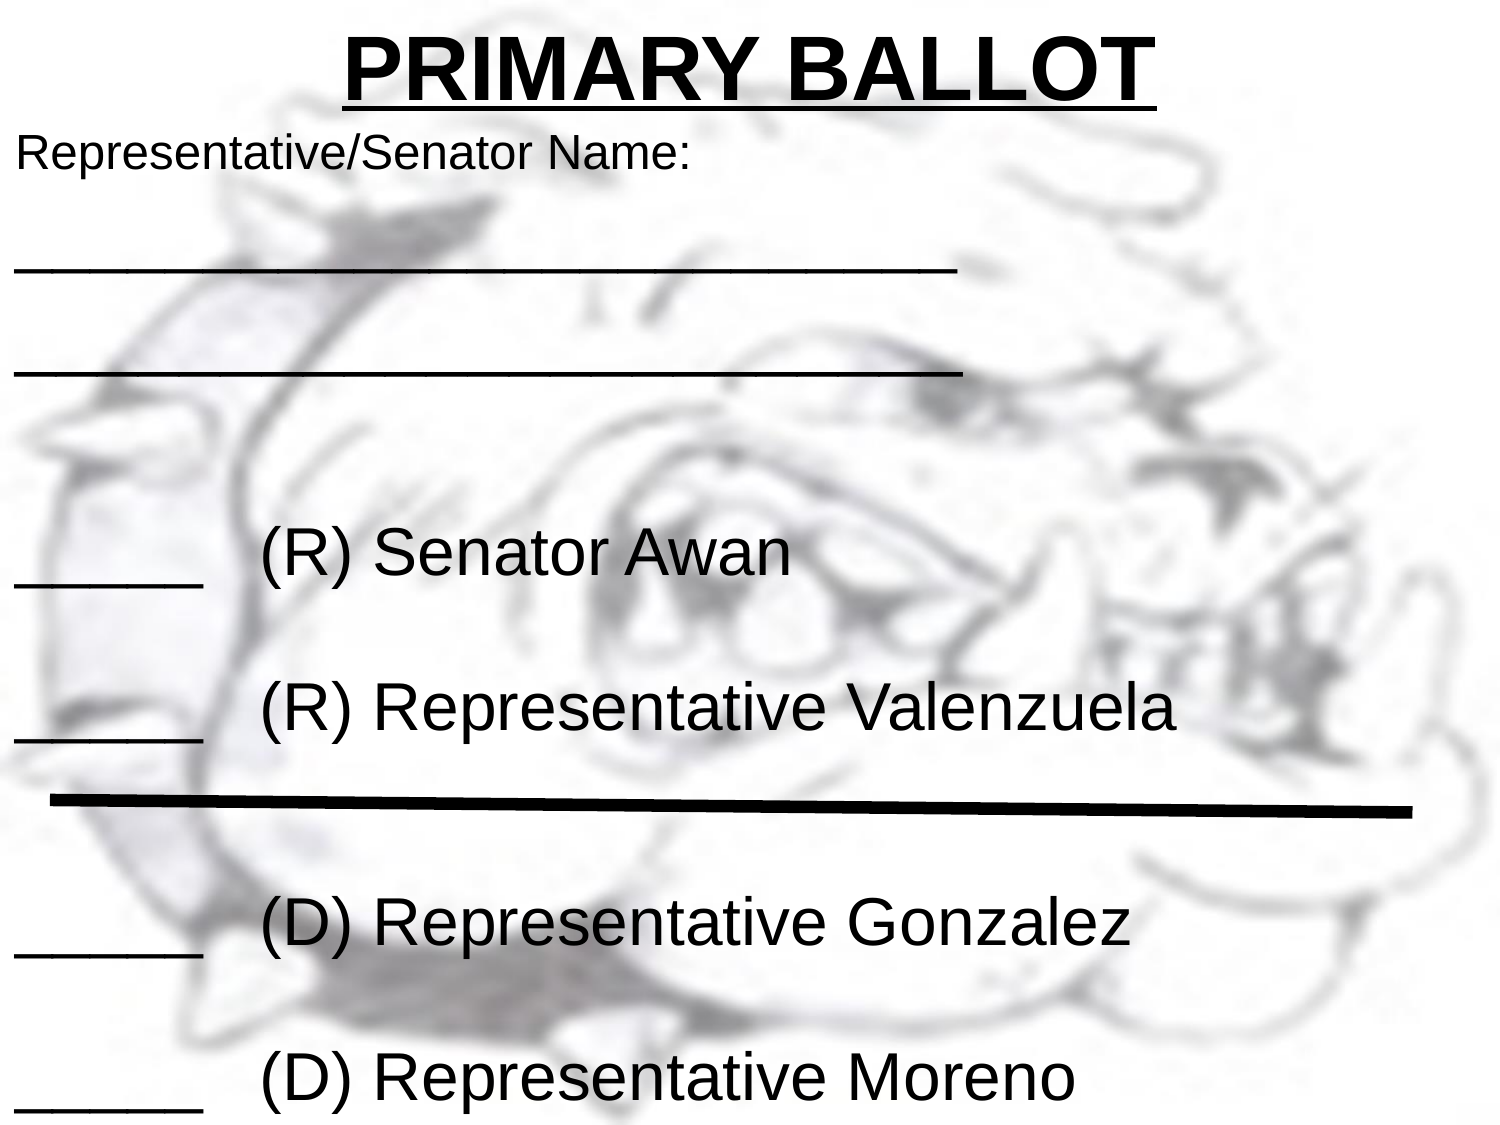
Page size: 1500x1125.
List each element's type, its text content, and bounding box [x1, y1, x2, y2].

picture [0, 0, 1500, 112]
title PRIMARY BALLOT [75, 3, 1425, 112]
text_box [49, 799, 1413, 813]
list Representative/Senator Name: _________________________ _______________________ _____ (R) Senator Awan _____ (R) Representative Valenzuela _____ (D) Representative Gonzalez _____ (D) Representative Moreno [0, 112, 1500, 1125]
